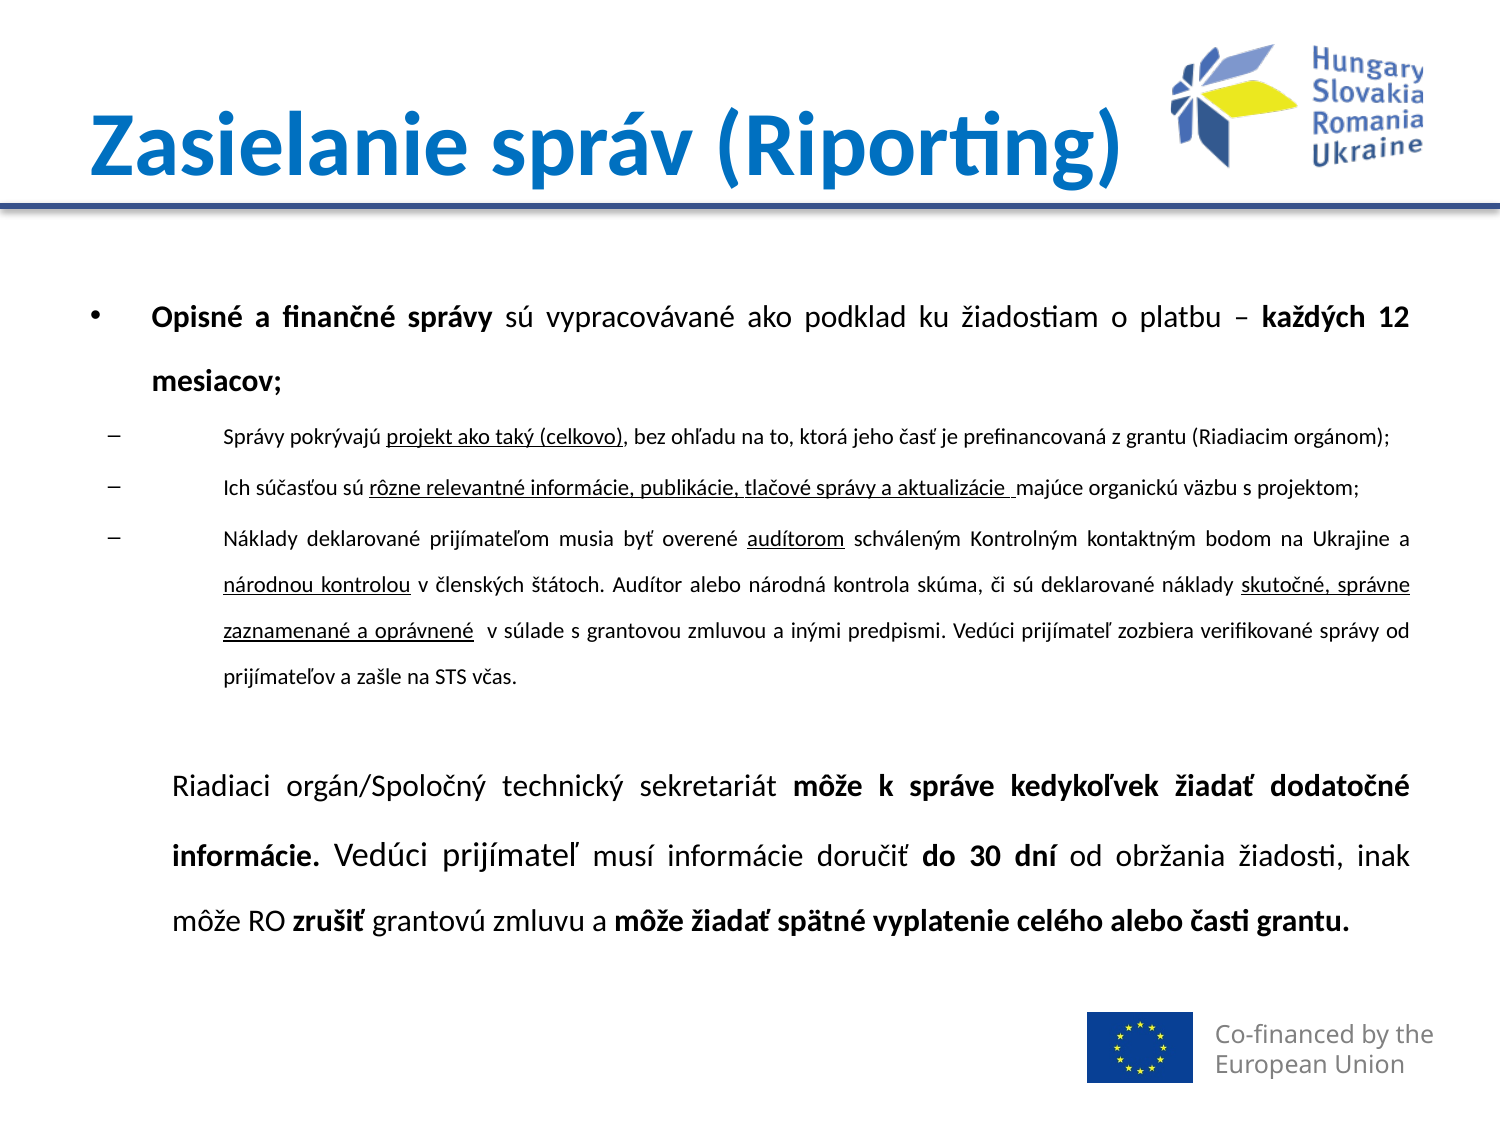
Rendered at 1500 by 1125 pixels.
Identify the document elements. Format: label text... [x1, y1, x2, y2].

picture [1087, 1012, 1193, 1083]
list Opisné a finančné správy sú vypracovávané ako podklad ku žiadostiam o platbu – každých 12 mesiacov; Správy pokrývajú projekt ako taký (celkovo), bez ohľadu na to, ktorá jeho časť je prefinancovaná z grantu (Riadiacim orgánom); Ich súčasťou sú rôzne relevantné informácie, publikácie, tlačové správy a aktualizácie majúce organickú väzbu s projektom; Náklady deklarované prijímateľom musia byť overené audítorom schváleným Kontrolným kontaktným bodom na Ukrajine a národnou kontrolou v členských štátoch. Audítor alebo národná kontrola skúma, či sú deklarované náklady skutočné, správne zaznamenané a oprávnené v súlade s grantovou zmluvou a inými predpismi. Vedúci prijímateľ zozbiera verifikované správy od prijímateľov a zašle na STS včas. Riadiaci orgán/Spoločný technický sekretariát môže k správe kedykoľvek žiadať dodatočné informácie. Vedúci prijímateľ musí informácie doručiť do 30 dní od obržania žiadosti, inak môže RO zrušiť grantovú zmluvu a môže žiadať spätné vyplatenie celého alebo časti grantu. [75, 262, 1425, 1005]
title Zasielanie správ (Riporting) [75, 45, 1140, 233]
